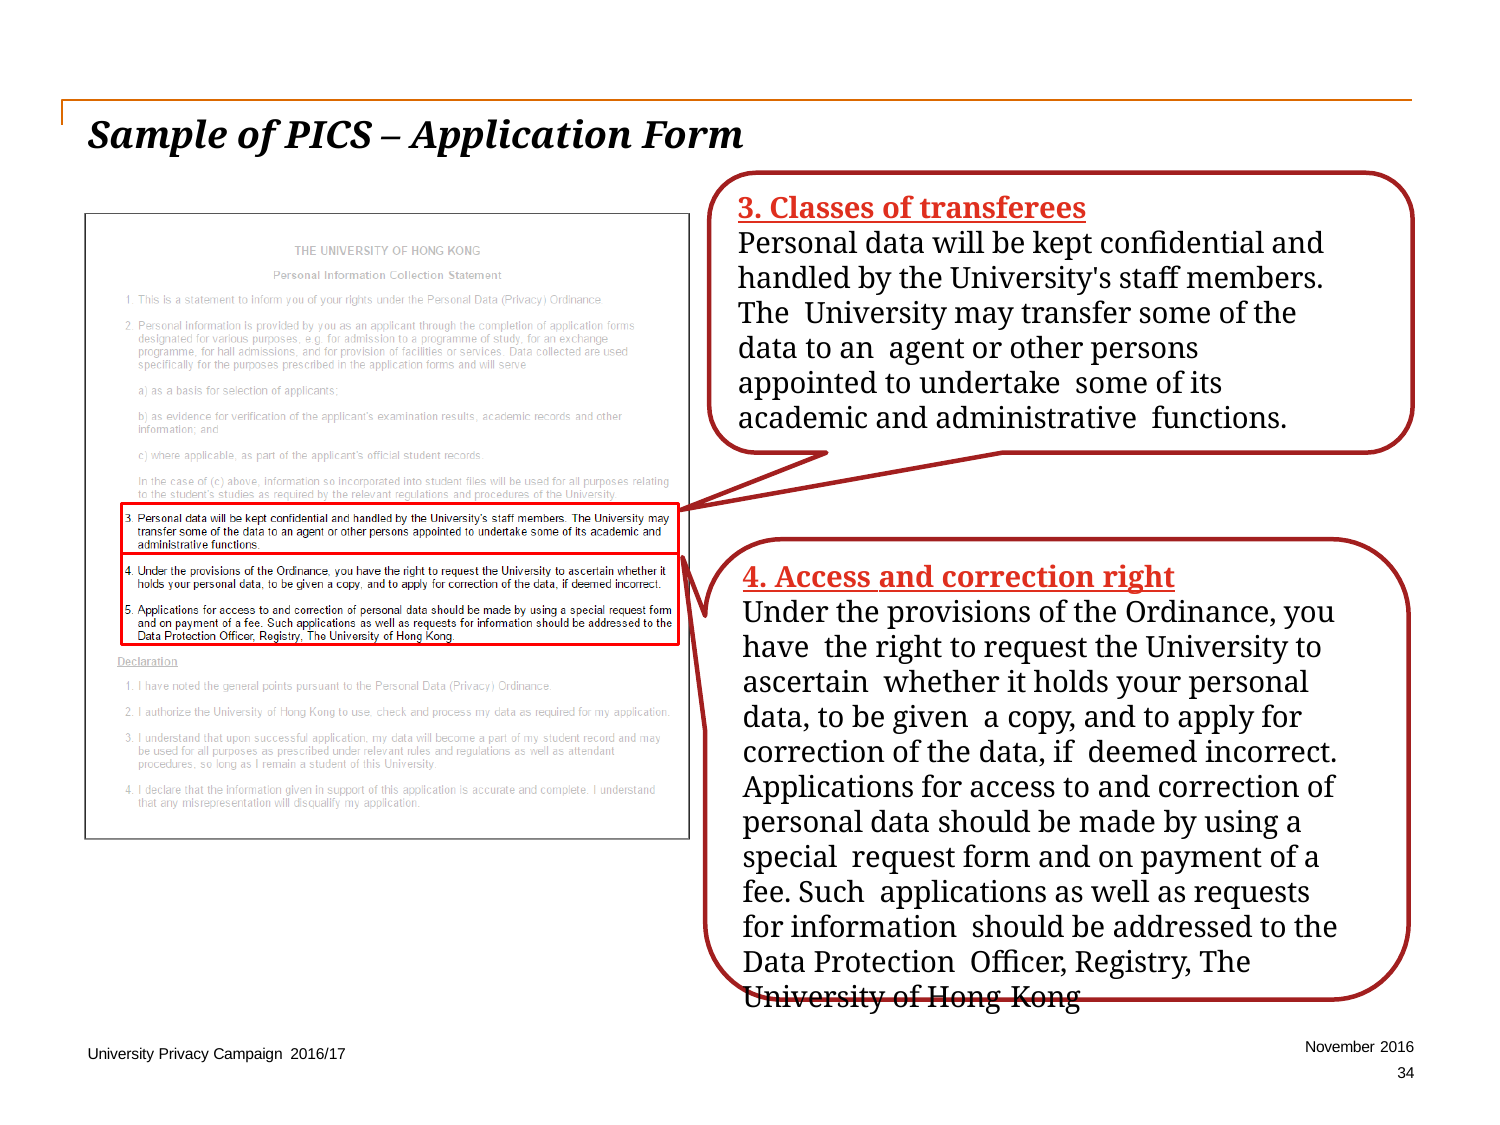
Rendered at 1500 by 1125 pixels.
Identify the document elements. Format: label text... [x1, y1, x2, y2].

text_box [121, 553, 679, 645]
text_box 3. Classes of transferees Personal data will be kept confidential and handled by the University's staff members. The University may transfer some of the data to an agent or other persons appointed to undertake some of its academic and administrative functions. [735, 189, 1345, 435]
text_box [76, 207, 698, 846]
text_box [121, 503, 679, 553]
footer University Privacy Campaign 2016/17 [85, 1044, 349, 1125]
text_box [97, 232, 677, 823]
text_box [119, 508, 676, 651]
text_box [682, 539, 1409, 992]
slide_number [1300, 1038, 1418, 1125]
title Sample of PICS – Application Form [84, 75, 1416, 300]
text_box [680, 172, 1413, 510]
text_box 4. Access and correction right Under the provisions of the Ordinance, you have the right to request the University to ascertain whether it holds your personal data, to be given a copy, and to apply for correction of the data, if deemed incorrect. Applications for access to and correction of personal data should be made by using a special request form and on payment of a fee. Such applications as well as requests for information should be addressed to the Data Protection Officer, Registry, The University of Hong Kong [740, 558, 1367, 1014]
